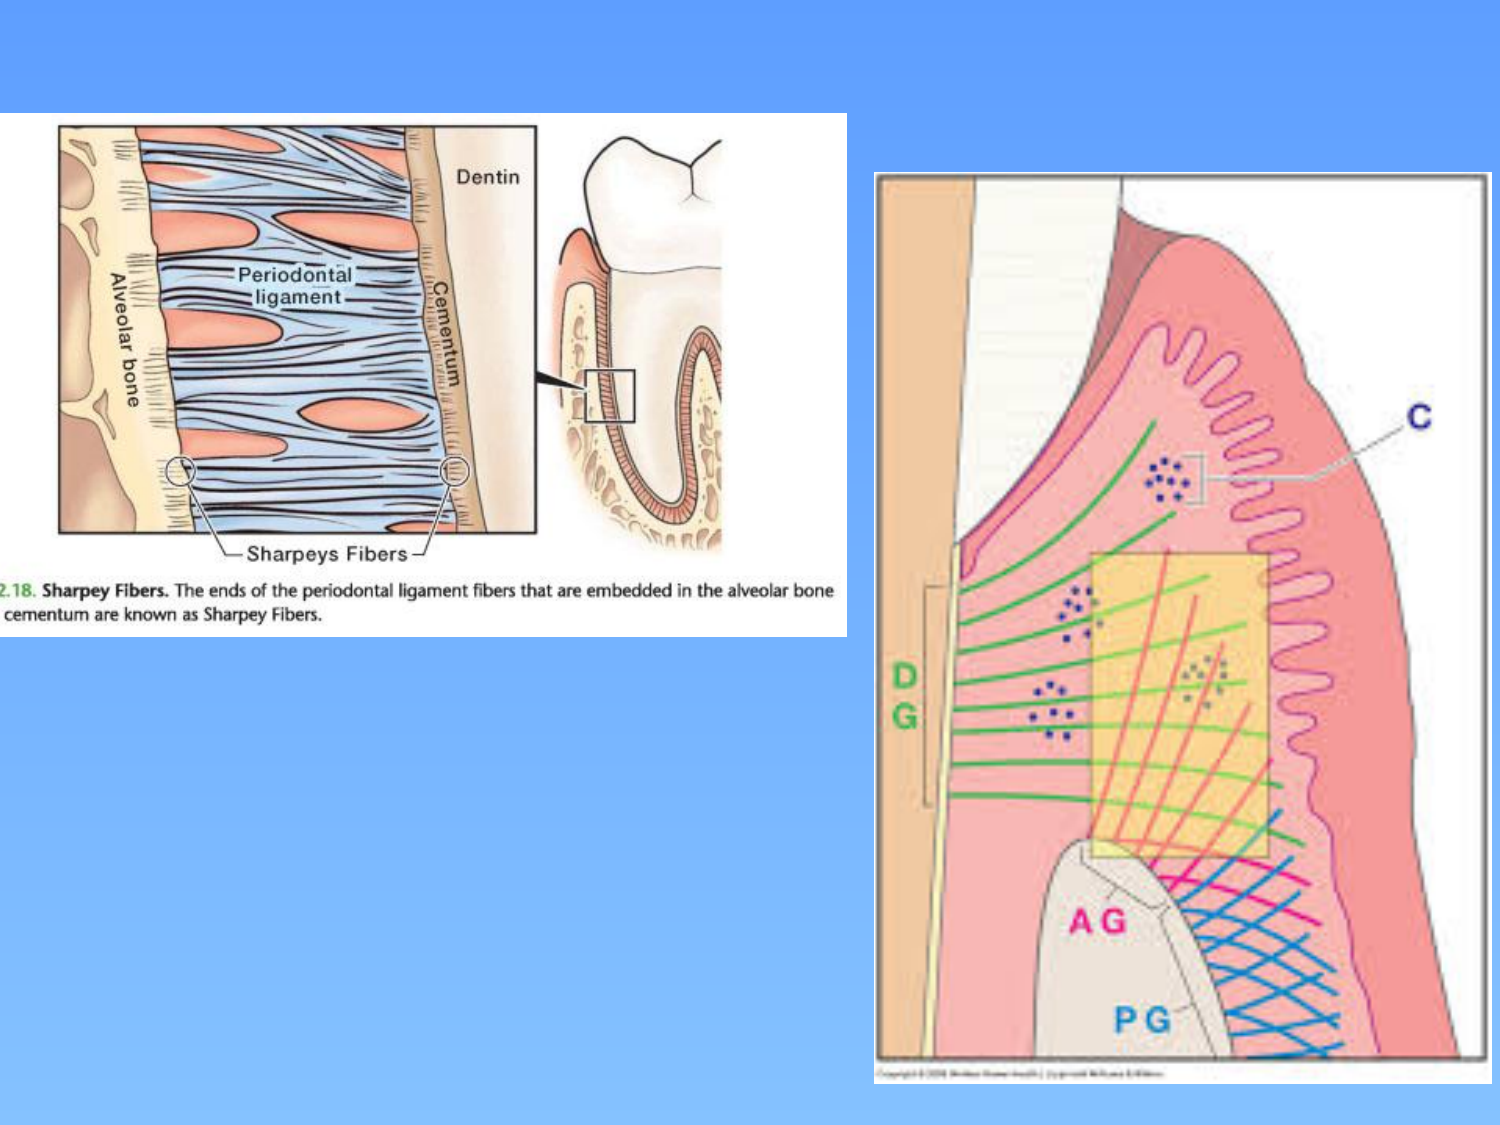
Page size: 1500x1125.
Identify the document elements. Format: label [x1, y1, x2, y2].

picture [0, 113, 847, 638]
list [874, 172, 1492, 1084]
